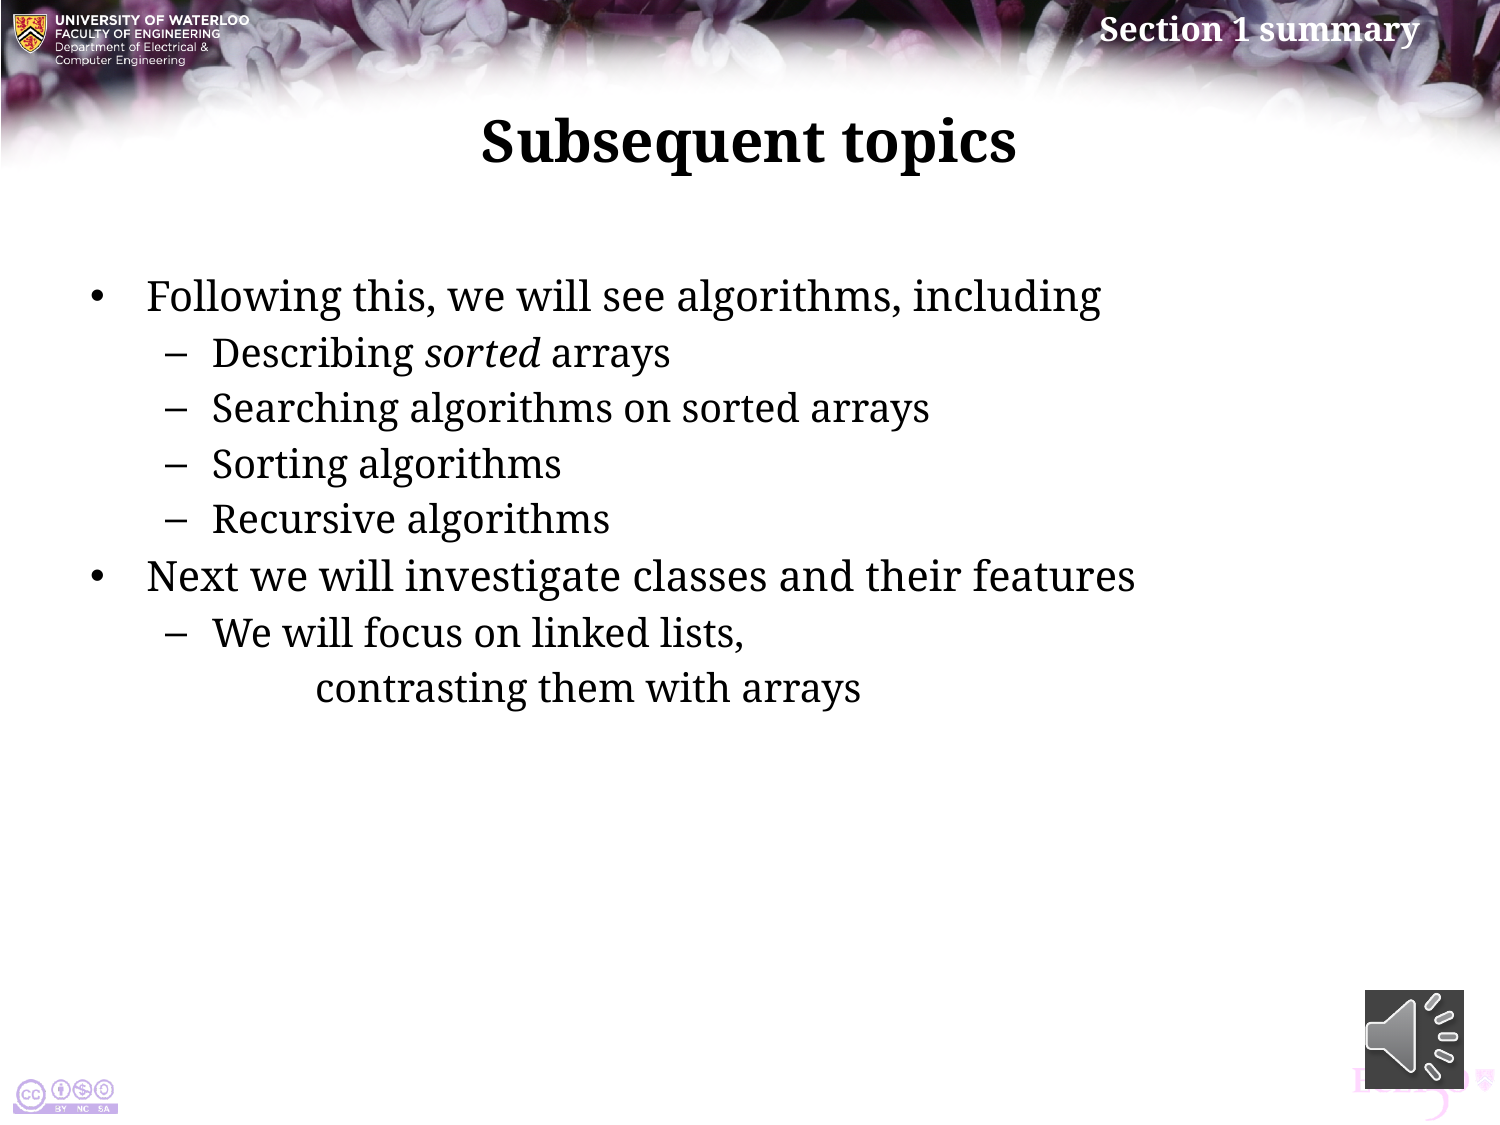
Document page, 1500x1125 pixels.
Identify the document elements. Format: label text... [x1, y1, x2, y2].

title Subsequent topics [74, 44, 1426, 233]
list Following this, we will see algorithms, including Describing sorted arrays Searching algorithms on sorted arrays Sorting algorithms Recursive algorithms Next we will investigate classes and their features We will focus on linked lists, contrasting them with arrays [74, 262, 1426, 1006]
picture [0, 0, 1500, 1125]
